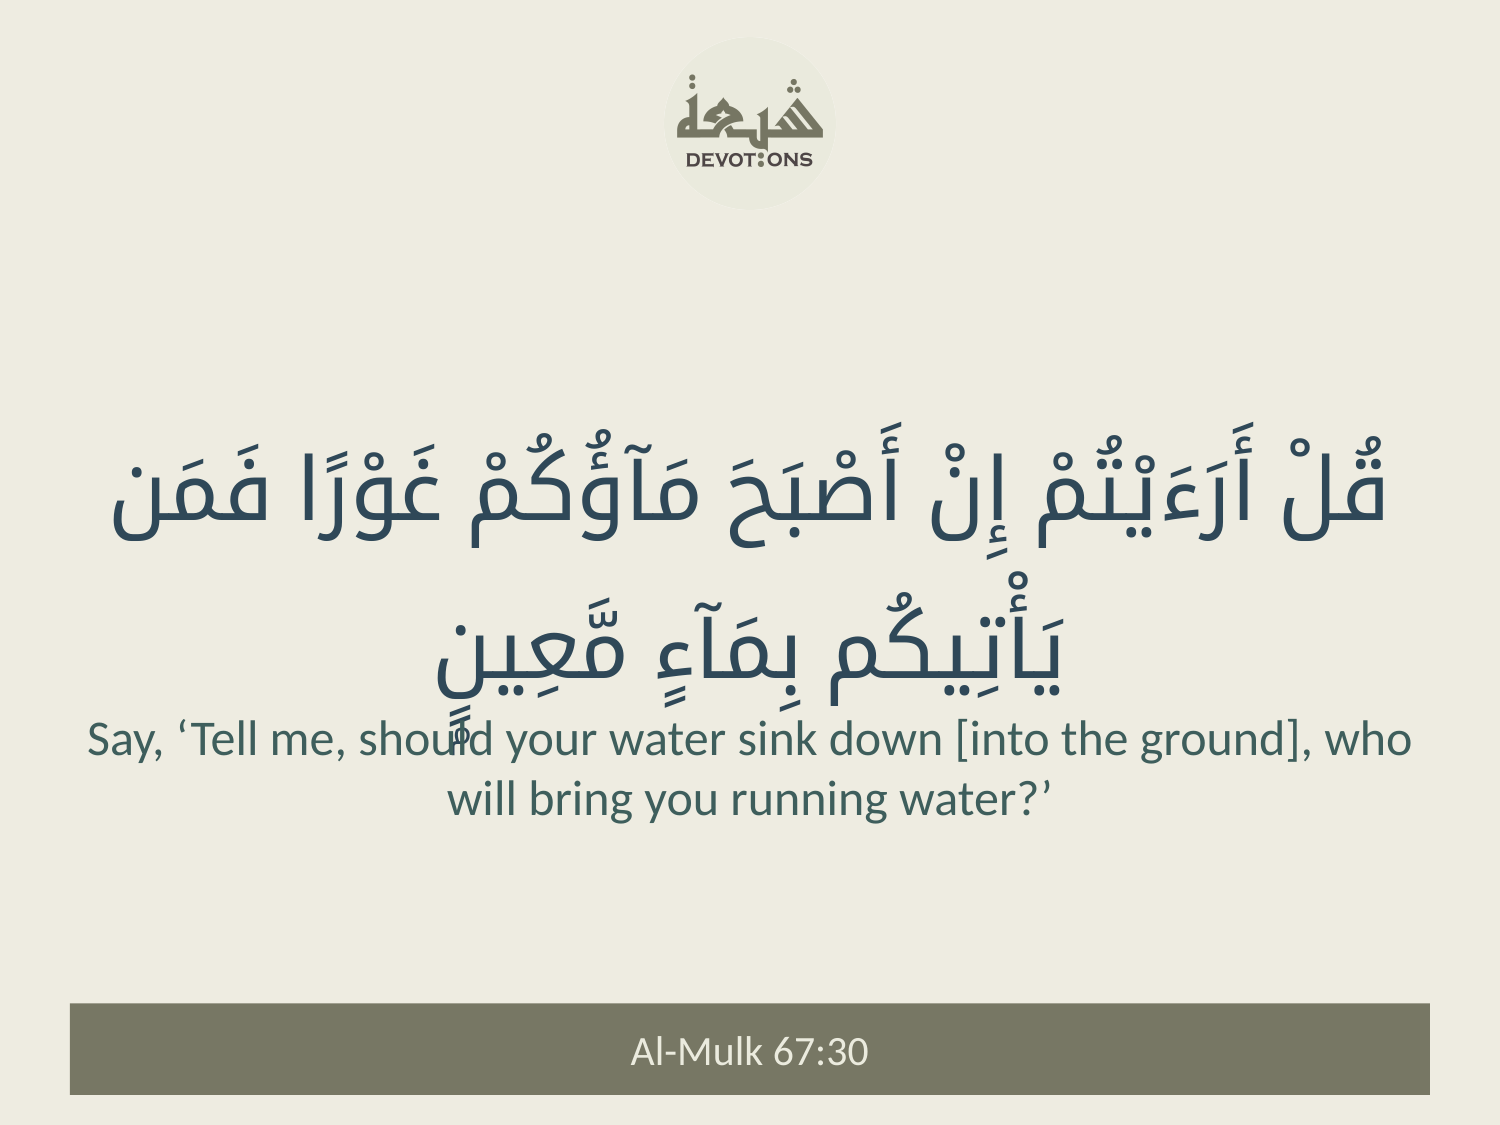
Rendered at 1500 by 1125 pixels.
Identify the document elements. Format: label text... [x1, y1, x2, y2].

list Al-Mulk 67:30 [69, 1003, 1430, 1095]
list قُلْ أَرَءَيْتُمْ إِنْ أَصْبَحَ مَآؤُكُمْ غَوْرًا فَمَن يَأْتِيكُم بِمَآءٍ مَّعِينٍۭ Say, ‘Tell me, should your water sink down [into the ground], who will bring you running water?’ [69, 203, 1430, 1003]
picture [656, 29, 844, 203]
